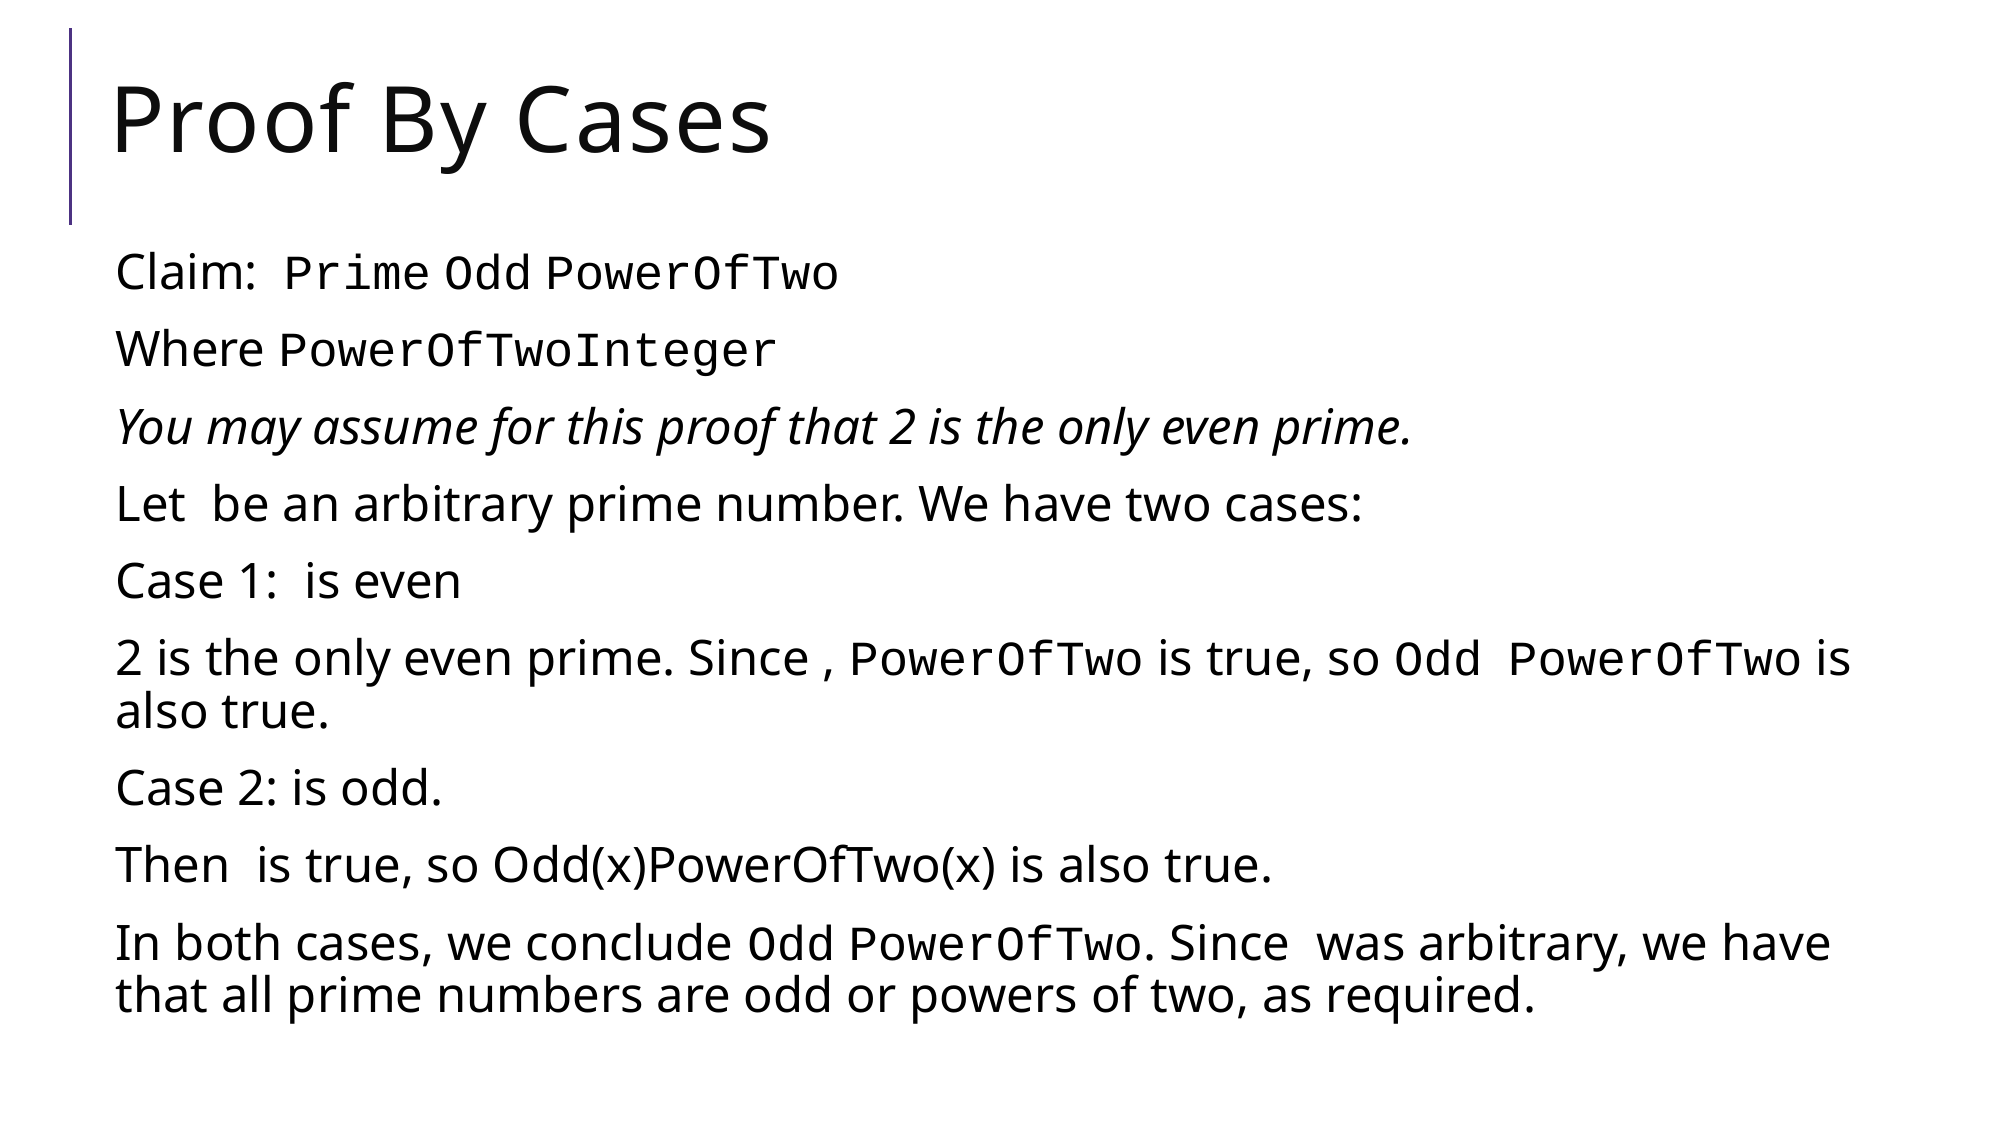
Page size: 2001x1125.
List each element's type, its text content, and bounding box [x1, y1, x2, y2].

title Proof By Cases [94, 43, 1930, 210]
